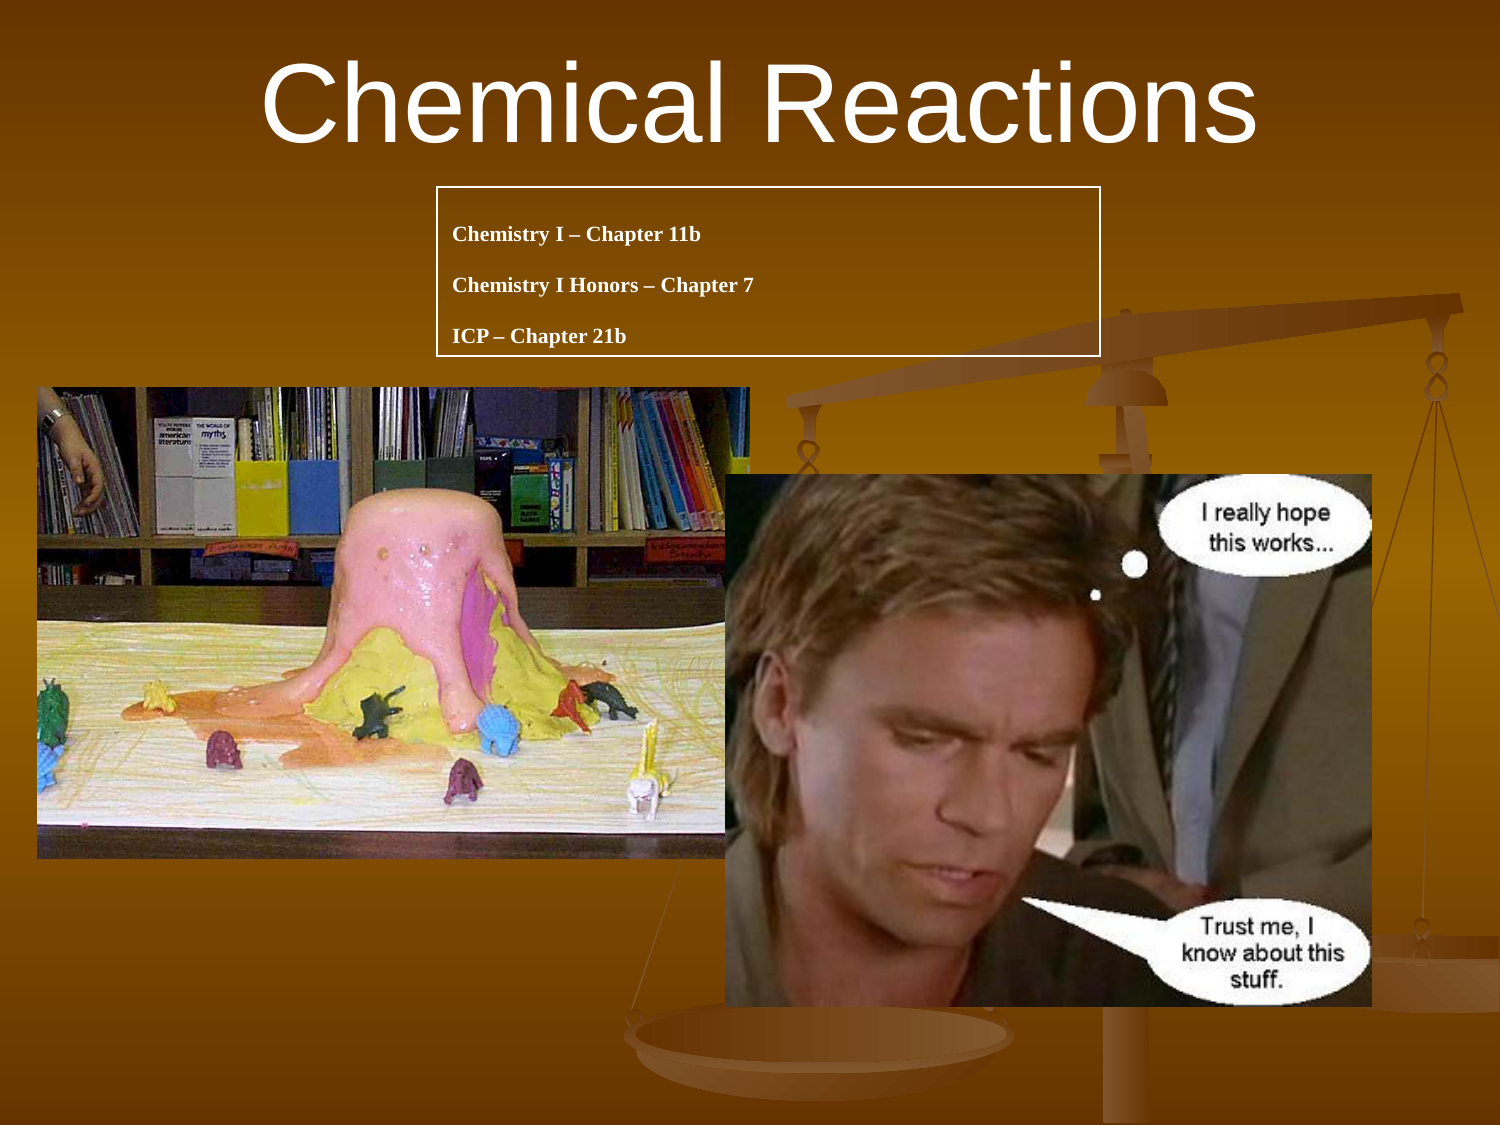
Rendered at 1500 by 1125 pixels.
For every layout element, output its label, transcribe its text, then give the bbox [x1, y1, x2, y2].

title Chemical Reactions [137, 0, 1413, 173]
picture [37, 387, 1372, 1008]
text_box Chemistry I – Chapter 11b Chemistry I Honors – Chapter 7 ICP – Chapter 21b [437, 187, 1100, 356]
